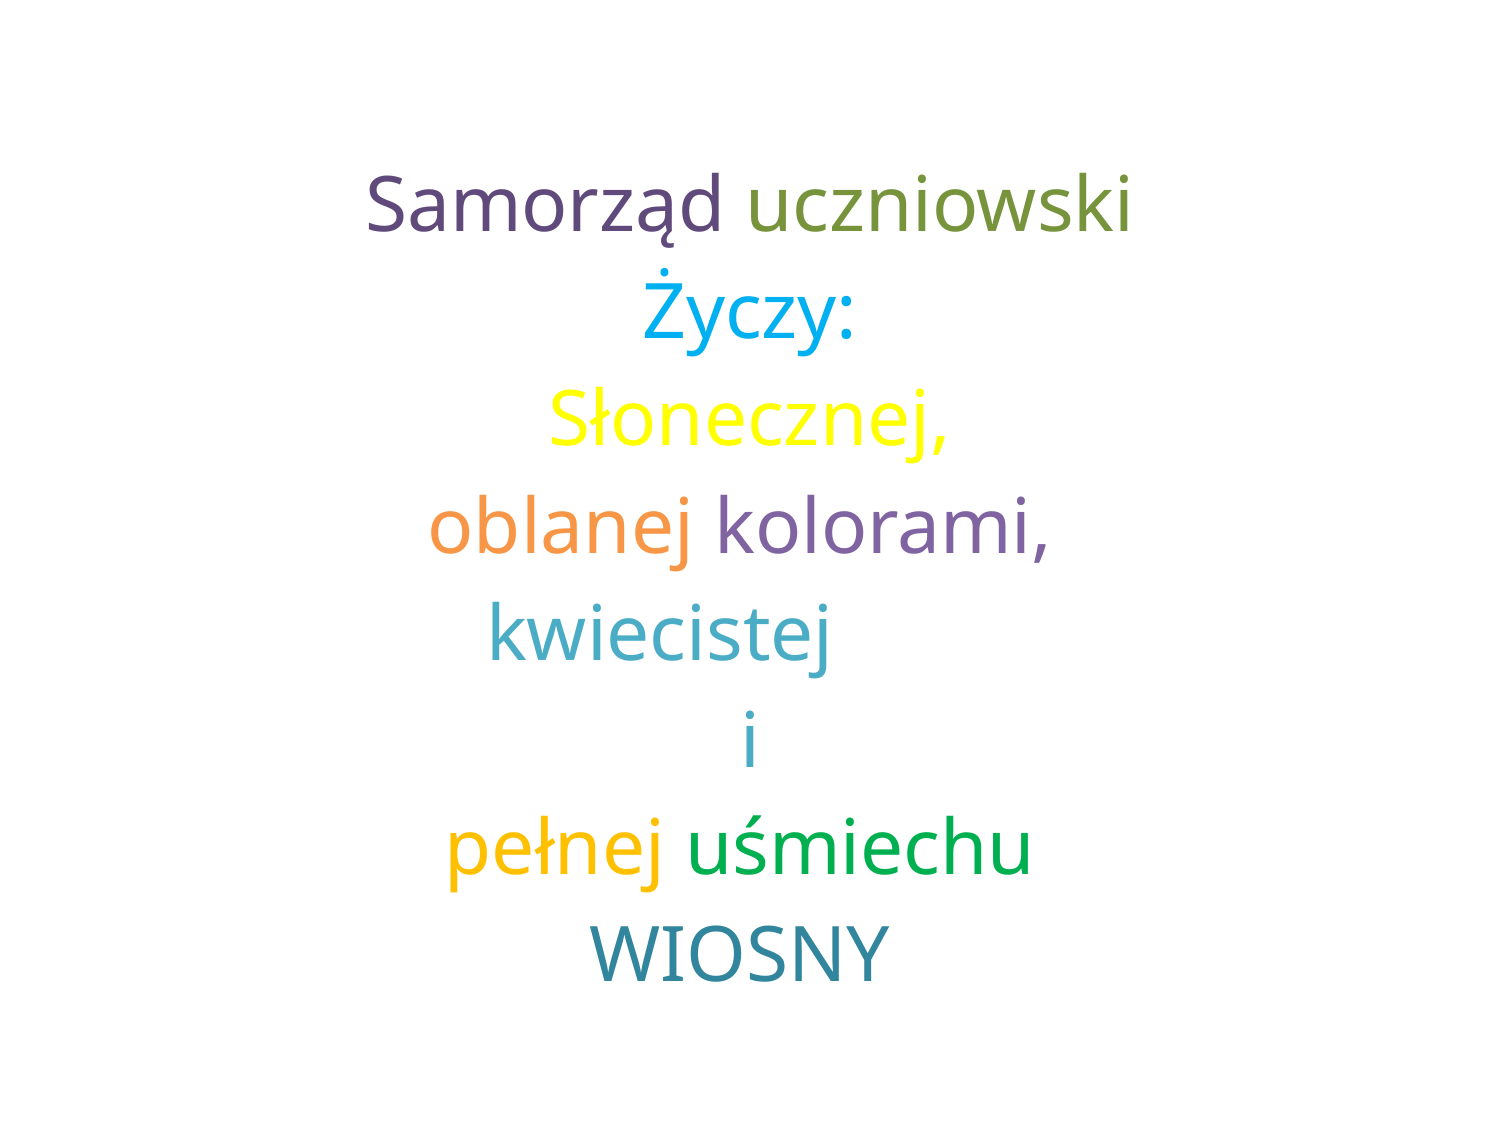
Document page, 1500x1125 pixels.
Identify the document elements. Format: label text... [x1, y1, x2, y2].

list Samorząd uczniowski Życzy: Słonecznej, oblanej kolorami, kwiecistej i pełnej uśmiechu WIOSNY [75, 58, 1425, 1005]
